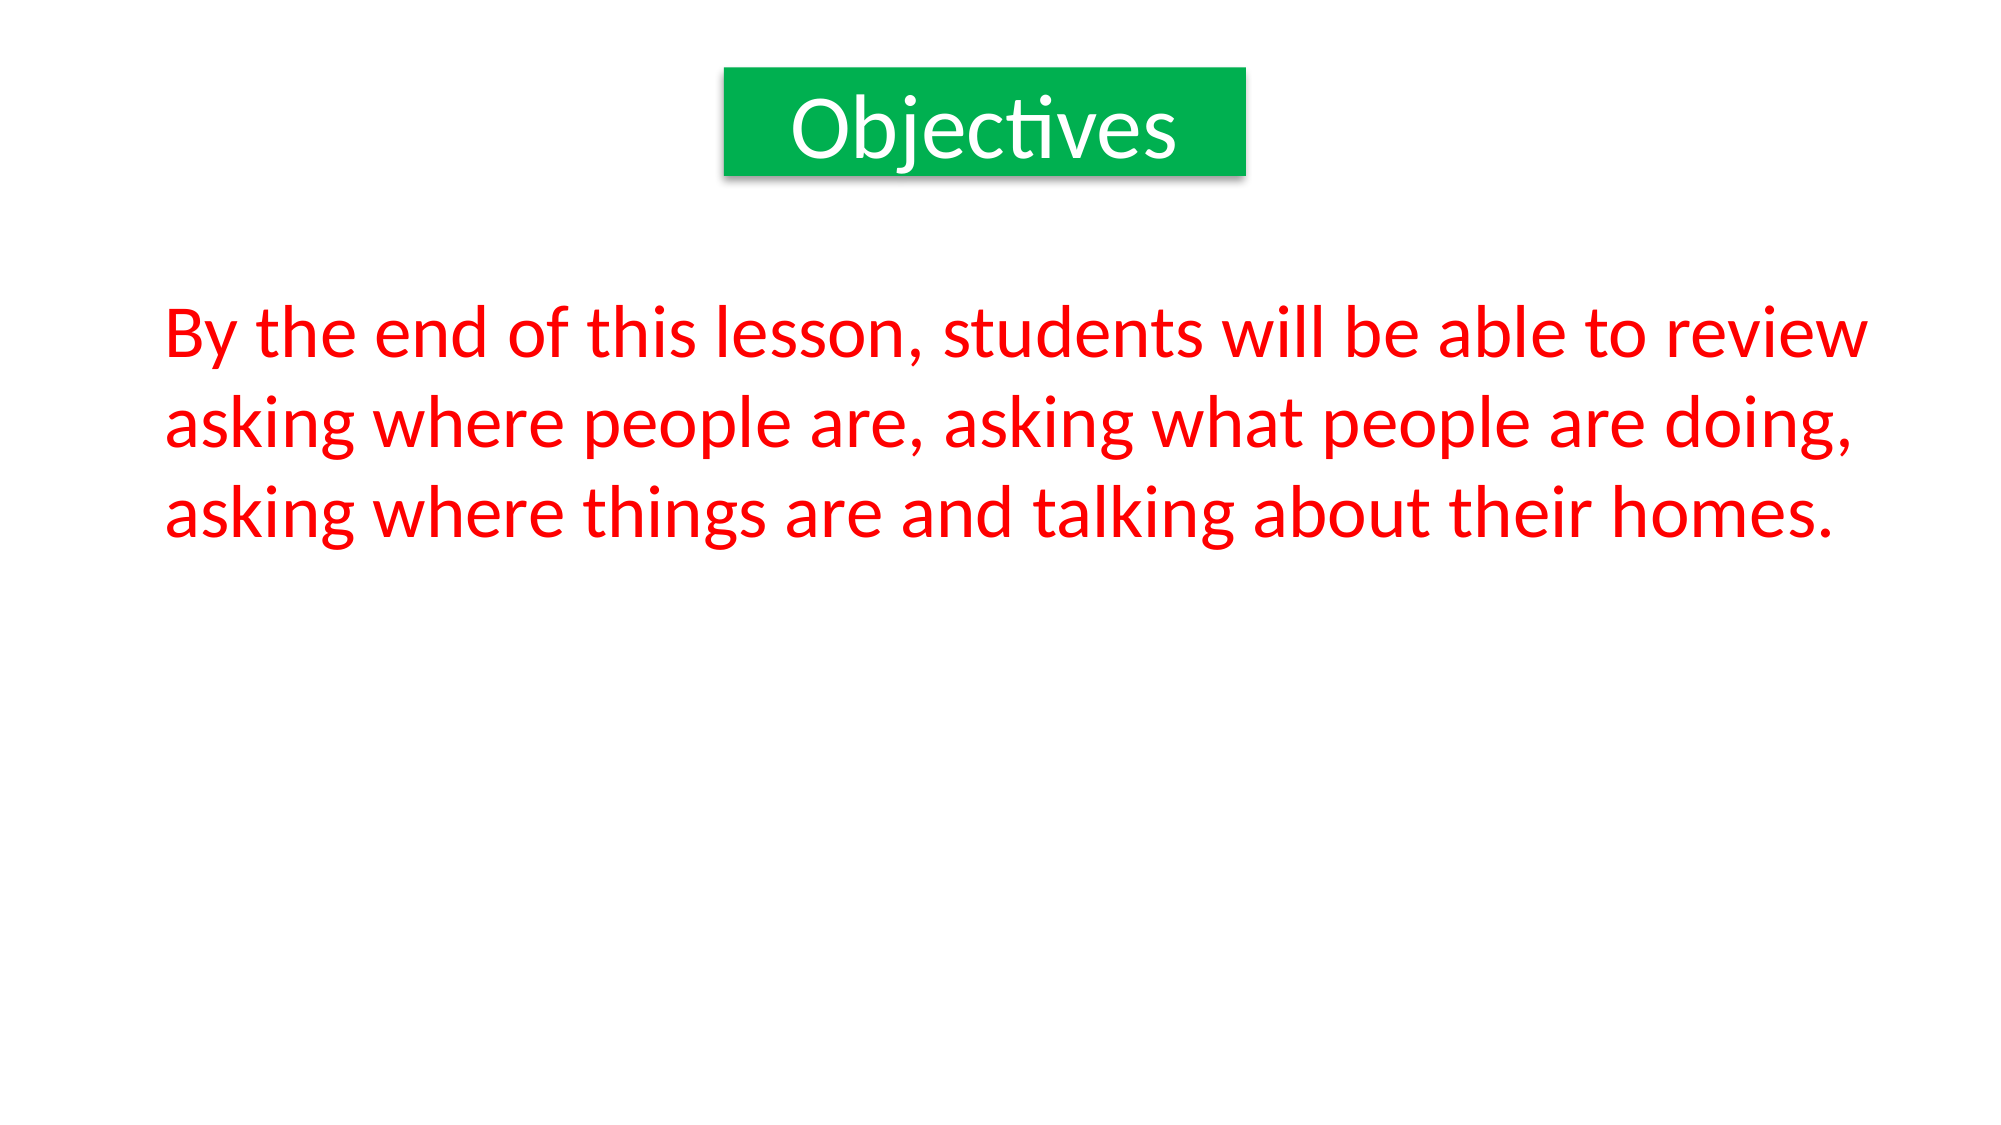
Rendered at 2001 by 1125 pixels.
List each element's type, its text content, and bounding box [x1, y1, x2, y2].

text_box By the end of this lesson, students will be able to review asking where people are, asking what people are doing, asking where things are and talking about their homes. [150, 275, 1927, 605]
text_box Objectives [723, 66, 1247, 177]
